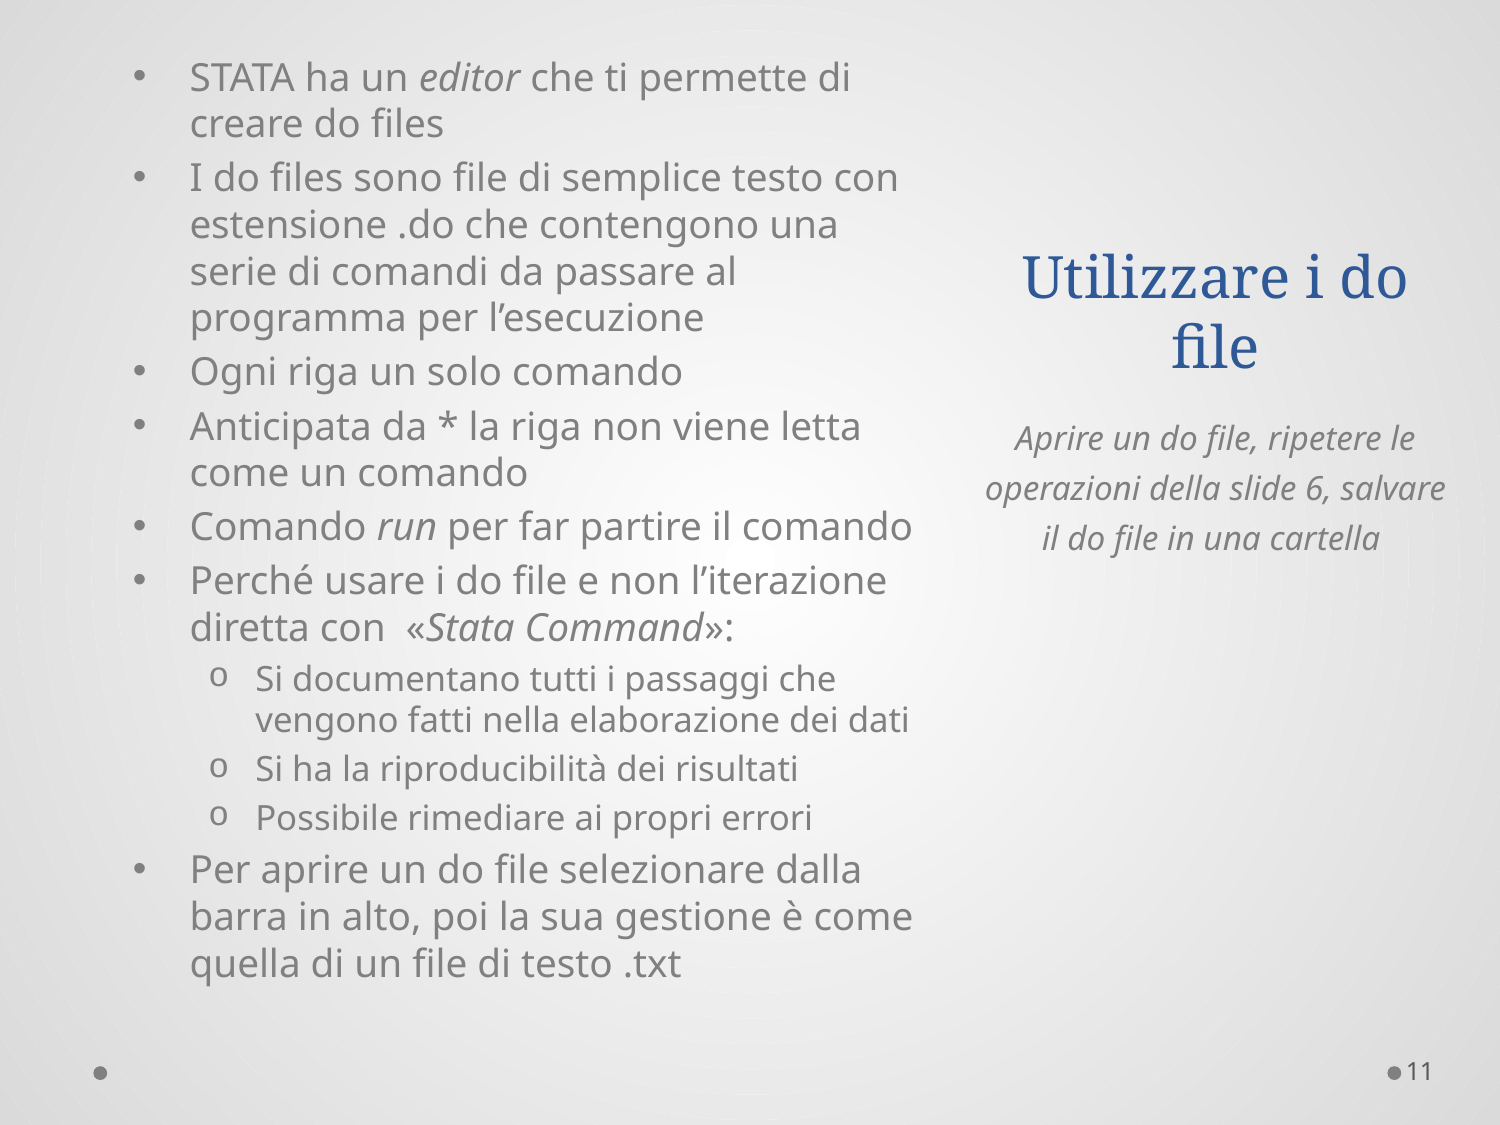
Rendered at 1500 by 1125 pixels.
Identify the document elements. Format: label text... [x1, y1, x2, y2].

title Utilizzare i do file [969, 43, 1463, 388]
slide_number 11 [1401, 1042, 1494, 1103]
list STATA ha un editor che ti permette di creare do files I do files sono file di semplice testo con estensione .do che contengono una serie di comandi da passare al programma per l’esecuzione Ogni riga un solo comando Anticipata da * la riga non viene letta come un comando Comando run per far partire il comando Perché usare i do file e non l’iterazione diretta con «Stata Command»: Si documentano tutti i passaggi che vengono fatti nella elaborazione dei dati Si ha la riproducibilità dei risultati Possibile rimediare ai propri errori Per aprire un do file selezionare dalla barra in alto, poi la sua gestione è come quella di un file di testo .txt [117, 44, 938, 1088]
list Aprire un do file, ripetere le operazioni della slide 6, salvare il do file in una cartella [969, 399, 1463, 1005]
